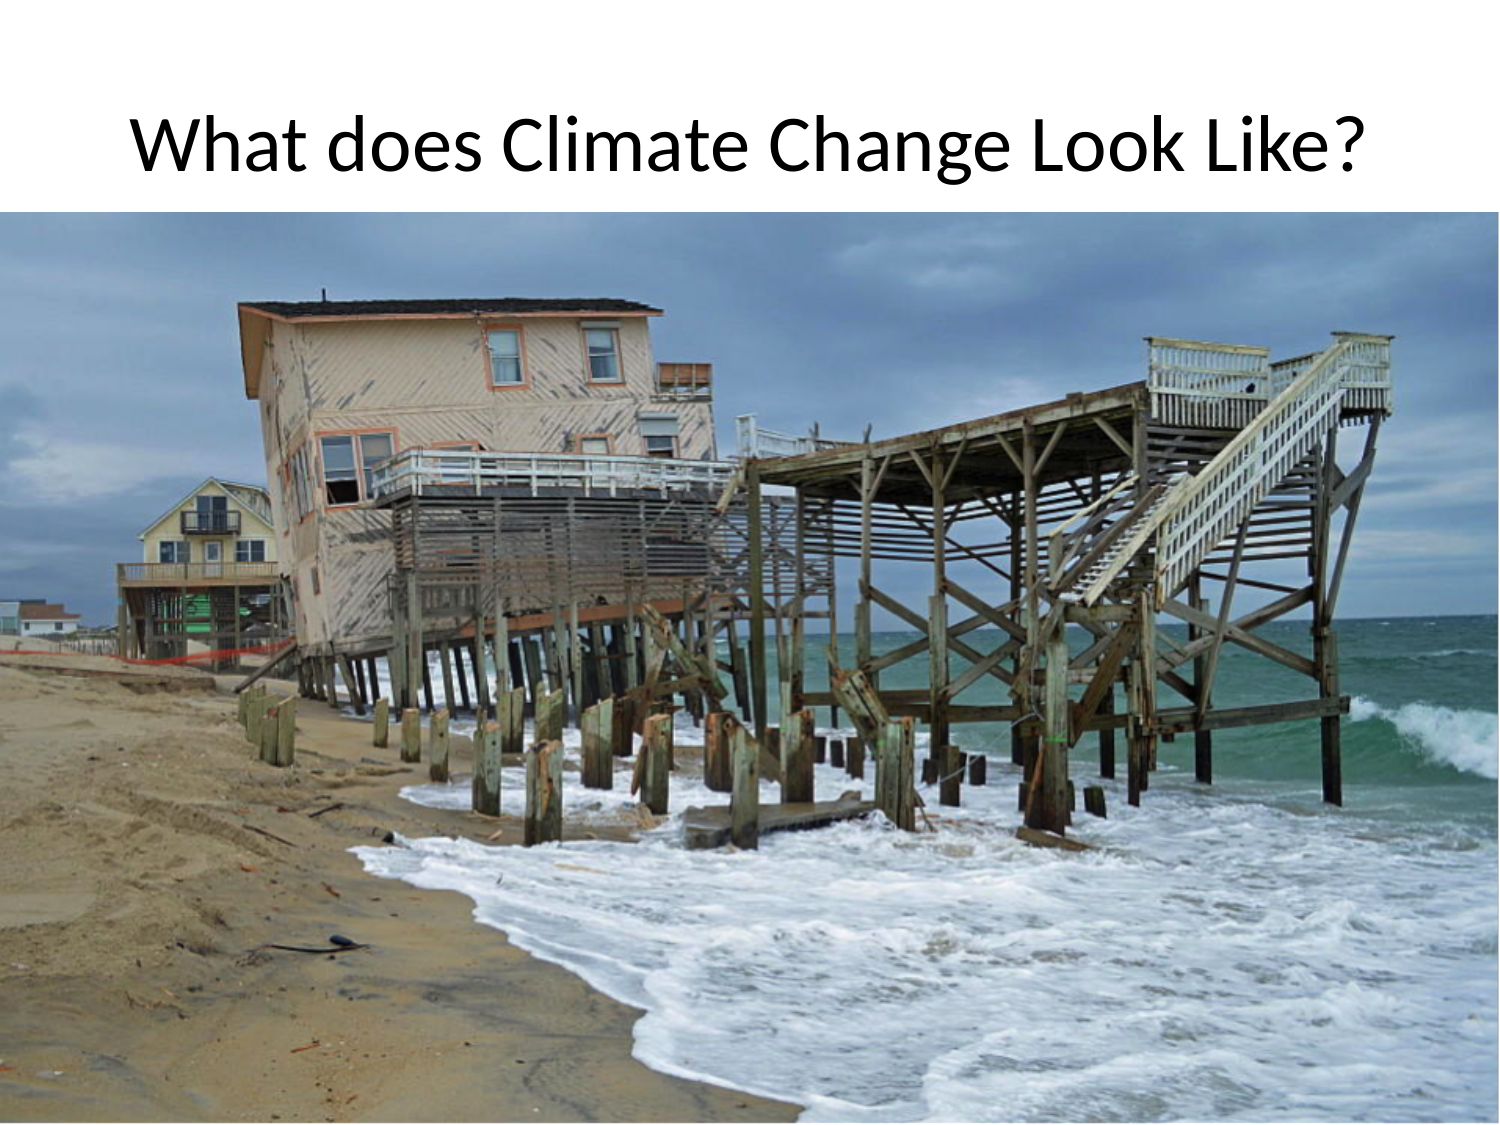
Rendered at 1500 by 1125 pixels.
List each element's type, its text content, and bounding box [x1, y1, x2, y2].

title What does Climate Change Look Like? [75, 45, 1425, 211]
picture [0, 212, 1500, 1125]
